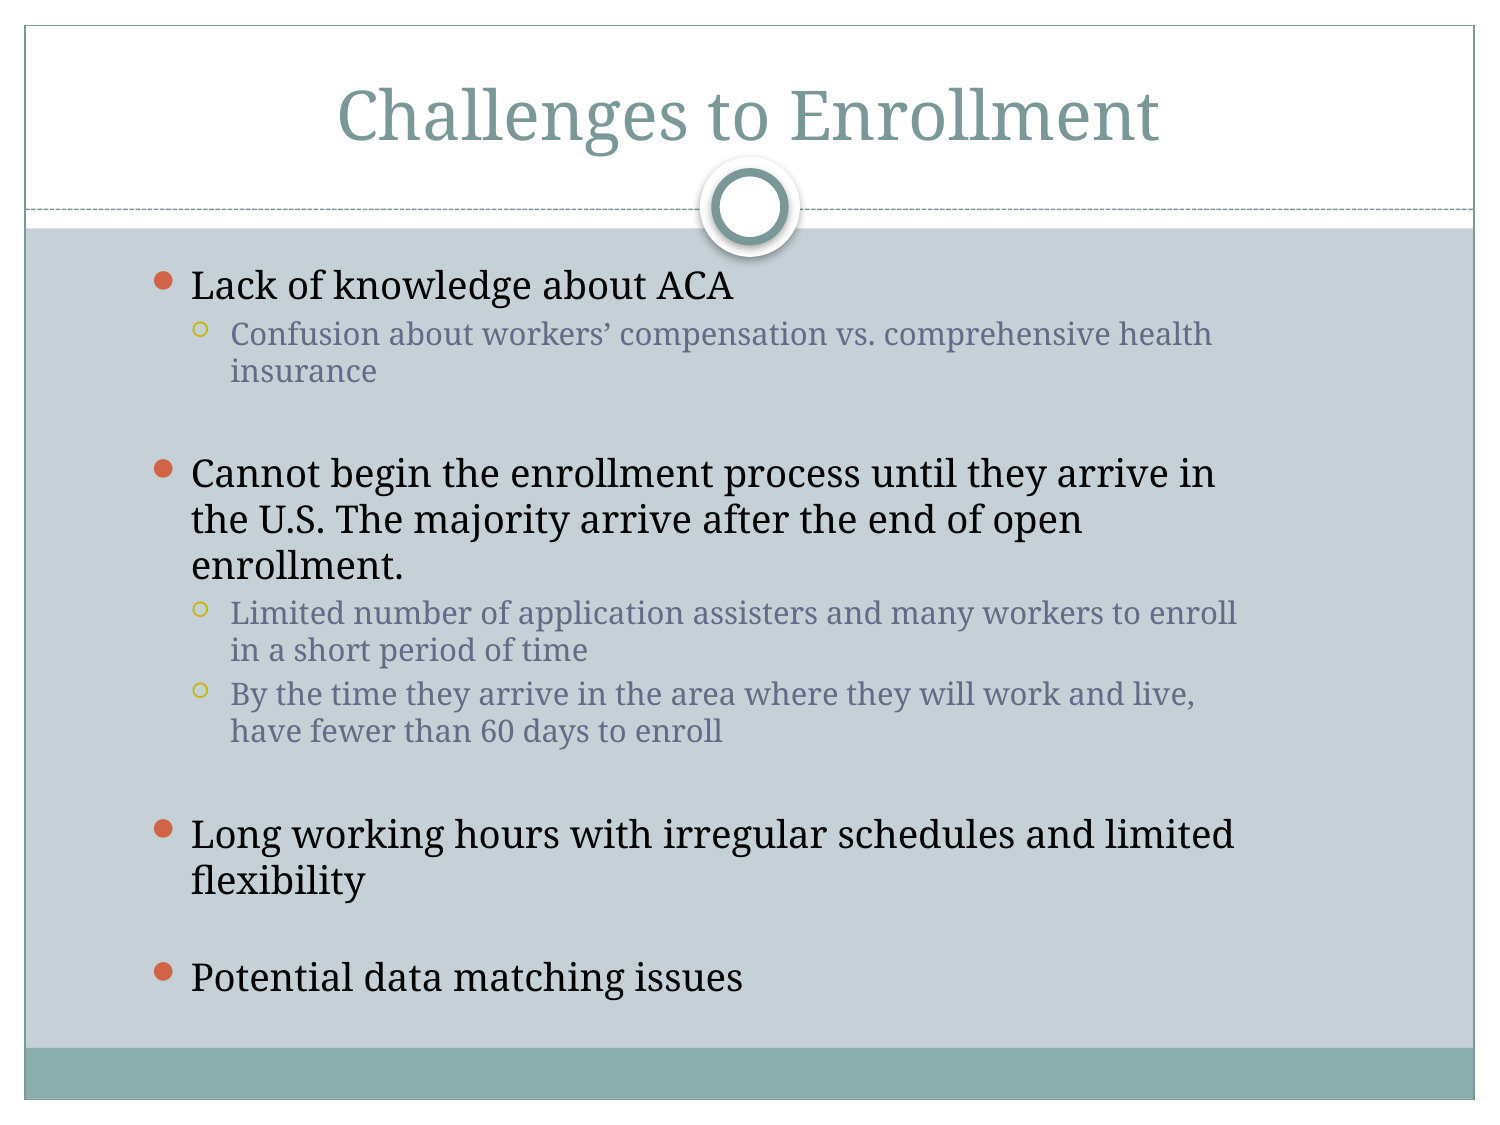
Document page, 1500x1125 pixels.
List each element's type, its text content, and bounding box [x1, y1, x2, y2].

list Lack of knowledge about ACA Confusion about workers’ compensation vs. comprehensive health insurance Cannot begin the enrollment process until they arrive in the U.S. The majority arrive after the end of open enrollment. Limited number of application assisters and many workers to enroll in a short period of time By the time they arrive in the area where they will work and live, have fewer than 60 days to enroll Long working hours with irregular schedules and limited flexibility Potential data matching issues [136, 254, 1257, 1013]
title Challenges to Enrollment [49, 37, 1450, 162]
